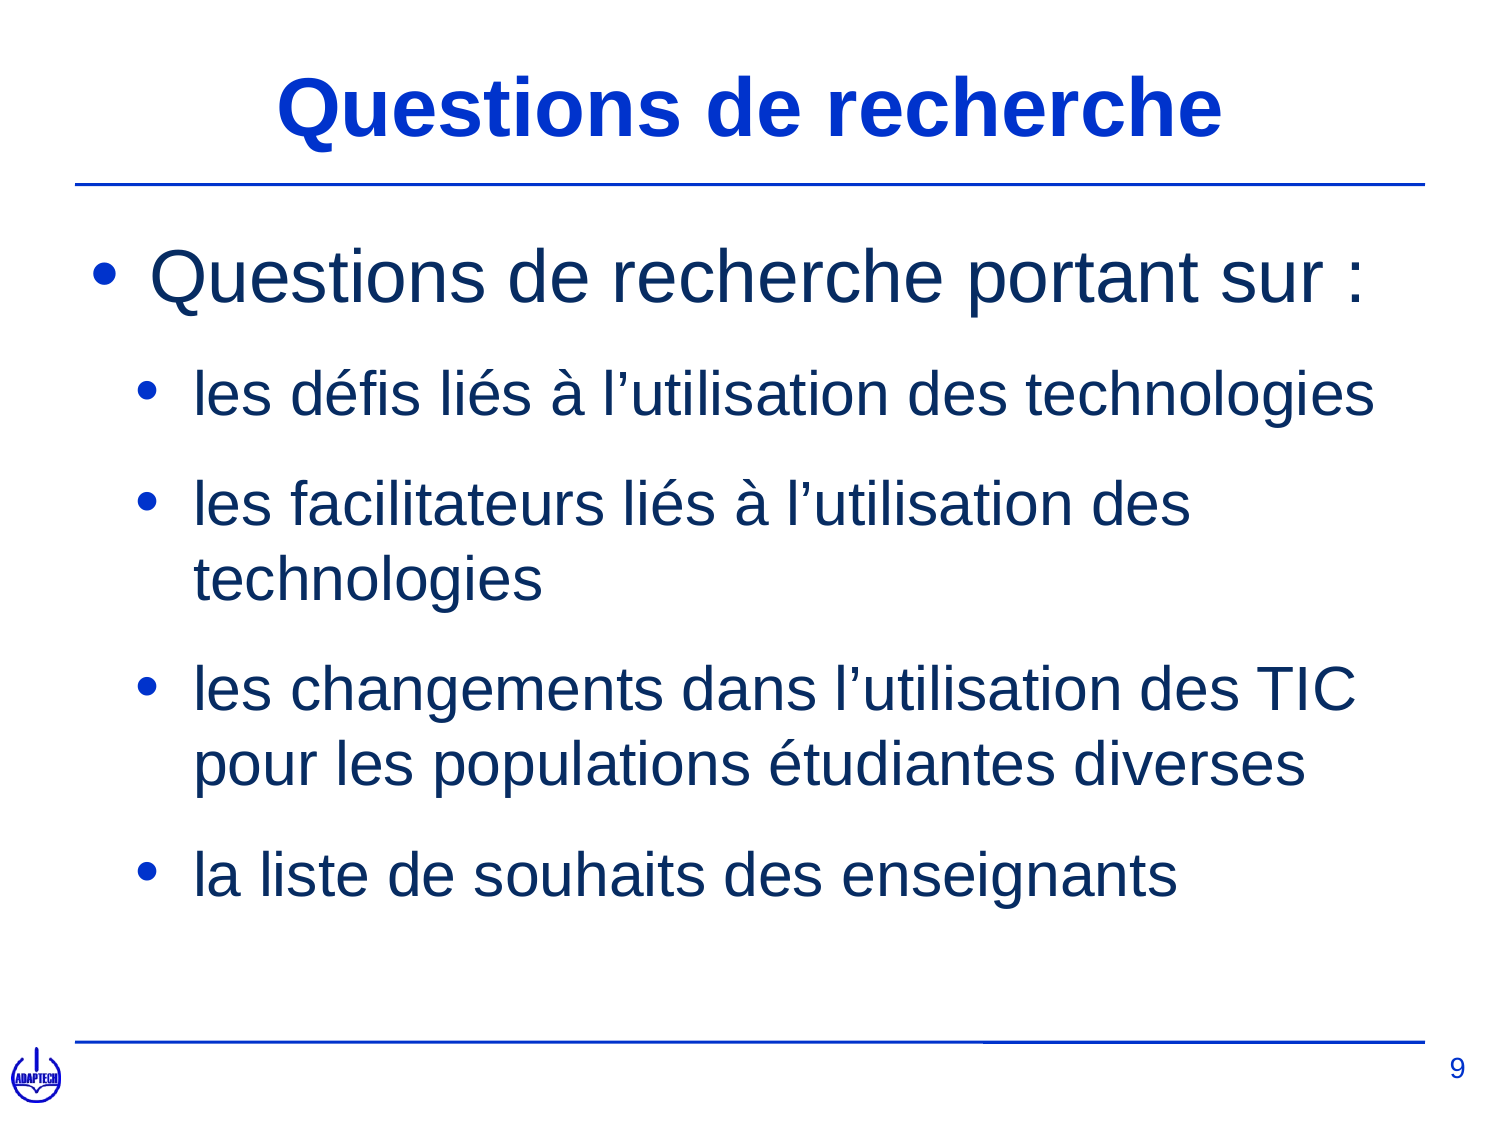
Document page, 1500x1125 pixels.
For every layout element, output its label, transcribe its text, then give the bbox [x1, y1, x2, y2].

list Questions de recherche portant sur : les défis liés à l’utilisation des technologies les facilitateurs liés à l’utilisation des technologies les changements dans l’utilisation des TIC pour les populations étudiantes diverses la liste de souhaits des enseignants [75, 219, 1425, 1022]
picture [11, 1047, 61, 1103]
slide_number 9 [1415, 1042, 1500, 1106]
title Questions de recherche [75, 31, 1425, 161]
